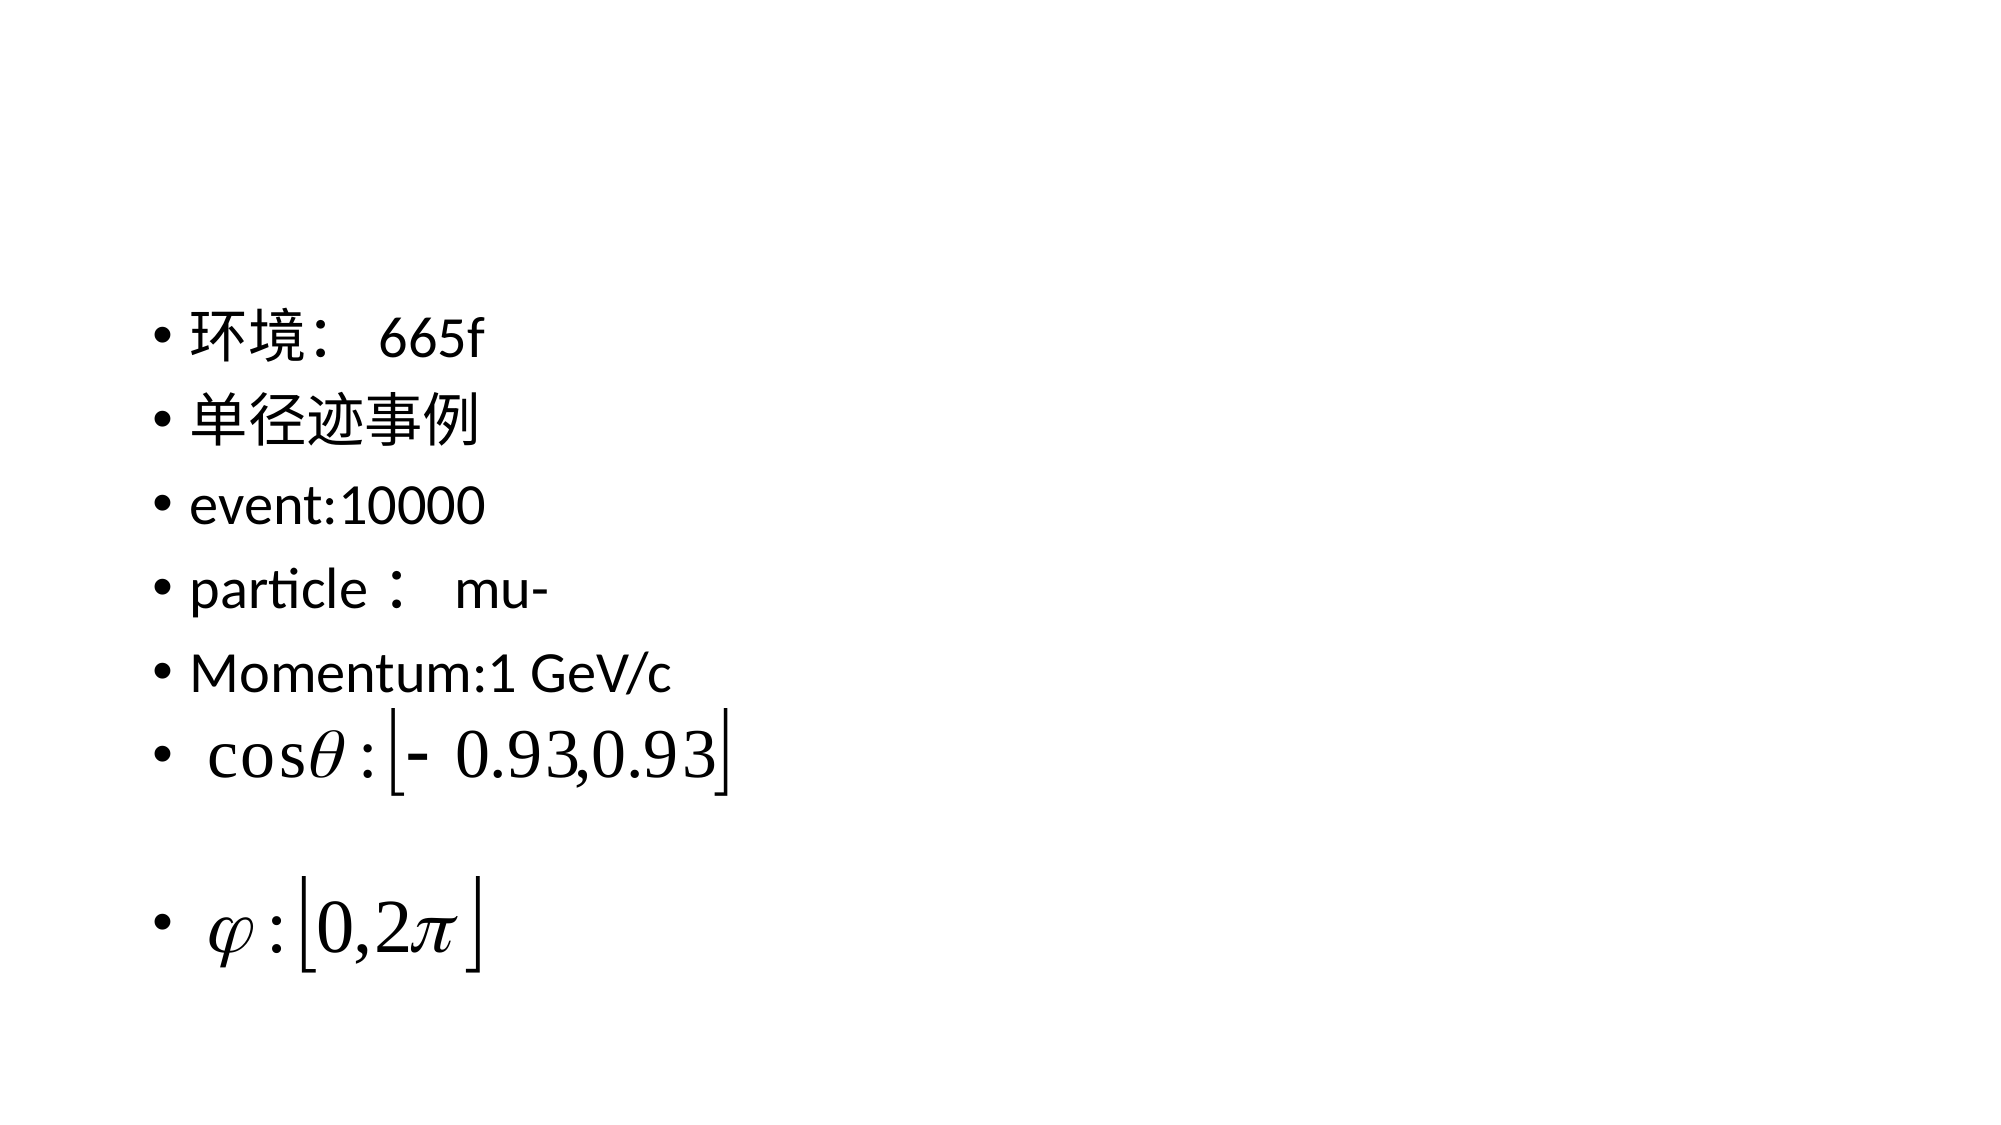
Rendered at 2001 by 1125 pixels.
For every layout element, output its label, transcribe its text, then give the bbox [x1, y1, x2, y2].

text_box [197, 876, 491, 985]
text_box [197, 707, 740, 807]
list 环境：665f 单径迹事例 event:10000 particle：mu- Momentum:1 GeV/c [137, 299, 1863, 1014]
